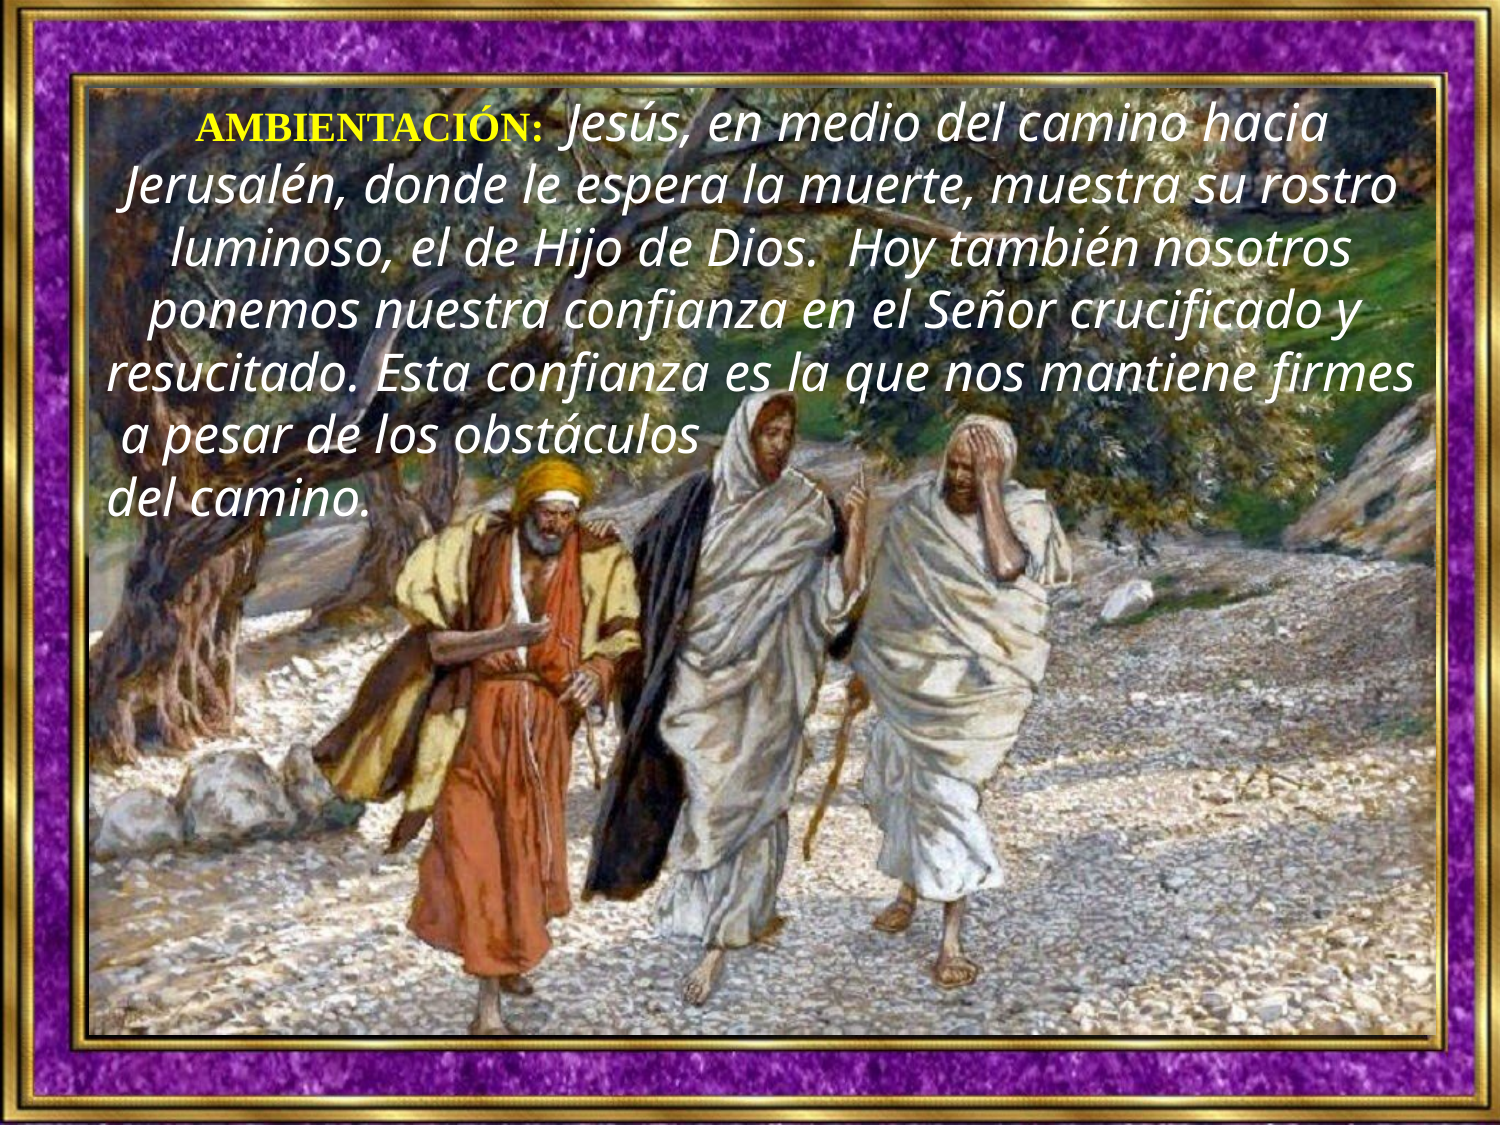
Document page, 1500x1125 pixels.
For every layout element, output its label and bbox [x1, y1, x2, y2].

picture [0, 0, 1500, 1125]
text_box [339, 0, 1219, 76]
